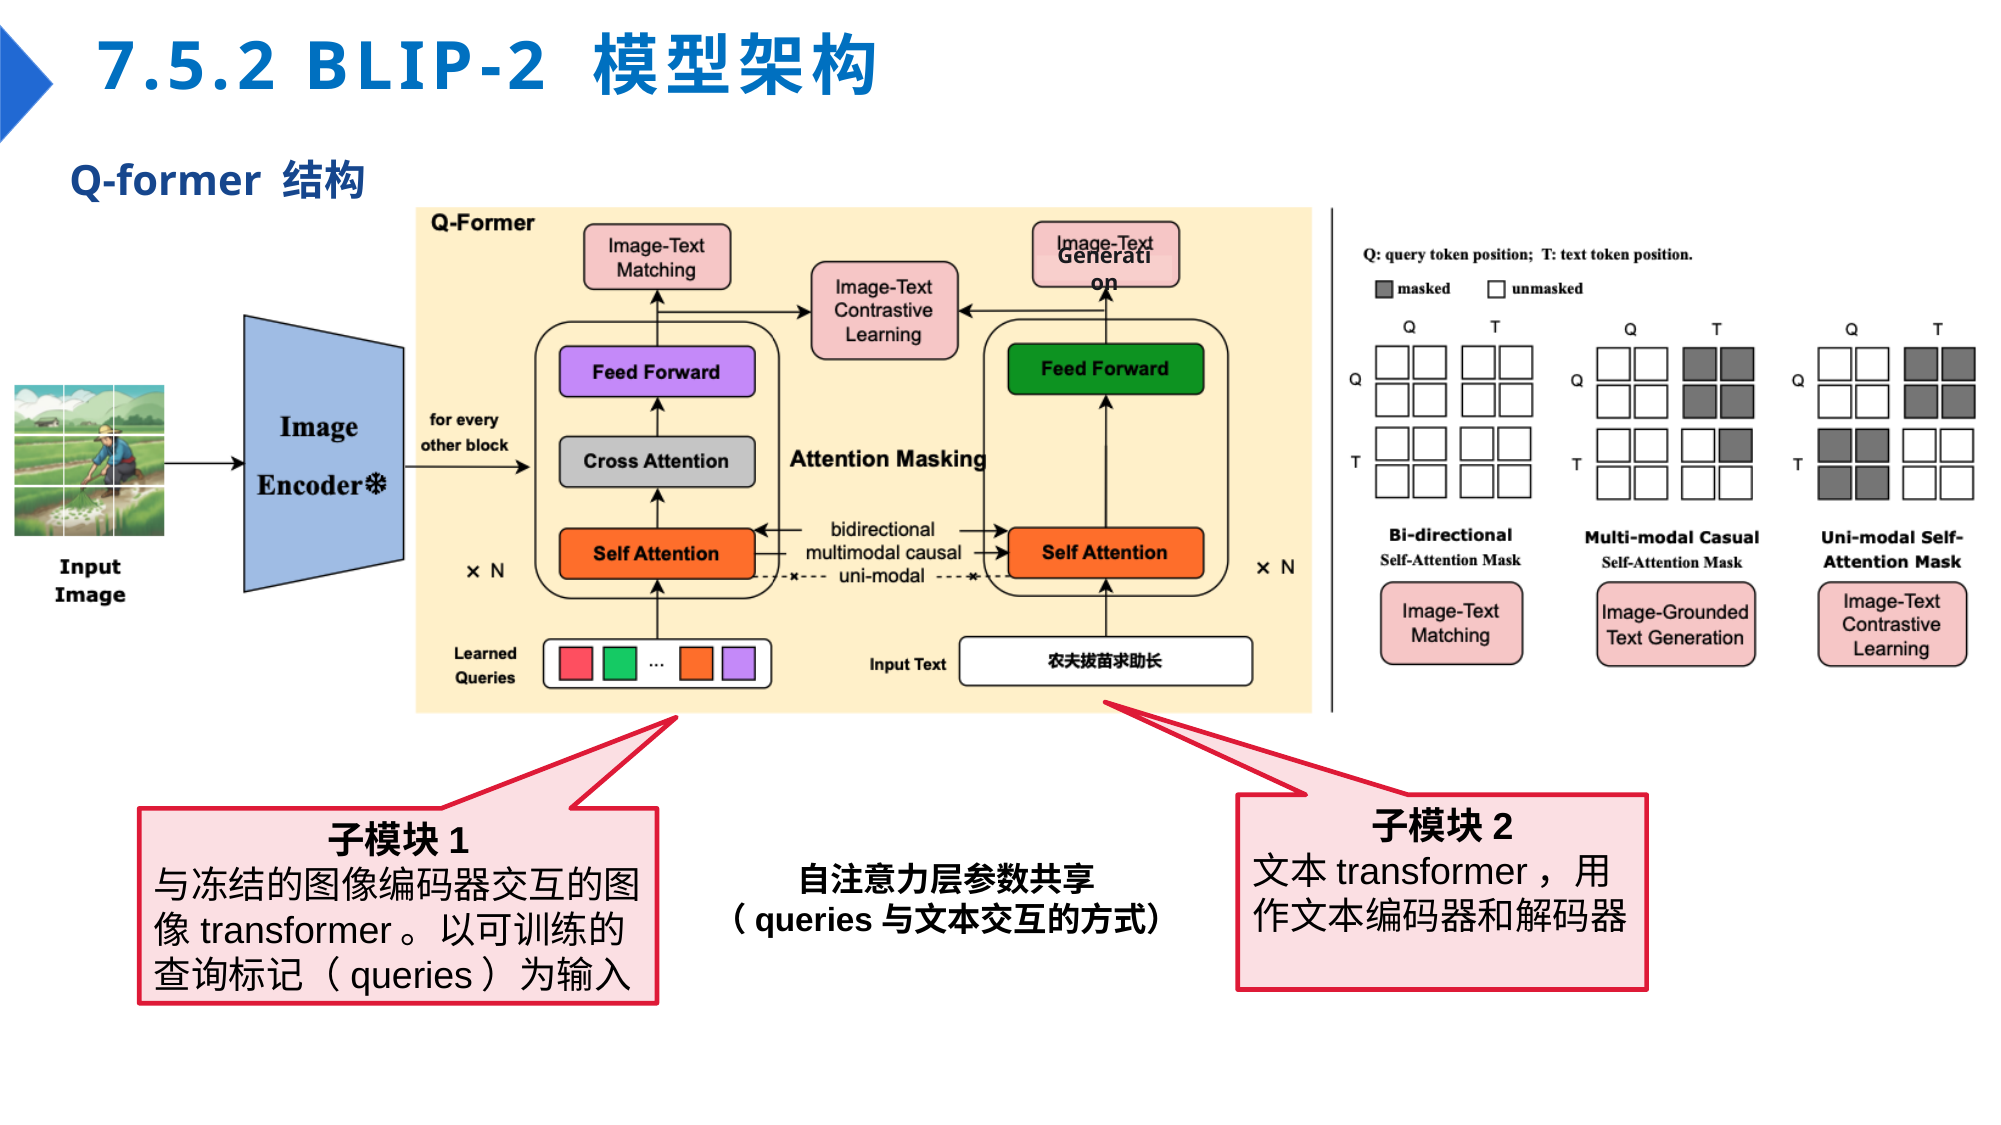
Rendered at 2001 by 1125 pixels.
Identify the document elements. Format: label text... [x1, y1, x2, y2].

text_box 7.5.2 BLIP-2 模型架构 [95, 20, 1191, 103]
text_box 子模块1 与冻结的图像编码器交互的图像transformer。以可训练的查询标记（queries）为输入 [139, 720, 674, 1004]
text_box 自注意力层参数共享 （queries与文本交互的方式） [698, 850, 1195, 945]
picture [0, 200, 1983, 720]
text_box 子模块2 文本transformer，用作文本编码器和解码器 [1143, 720, 1647, 990]
text_box Q-former 结构 [54, 146, 381, 200]
